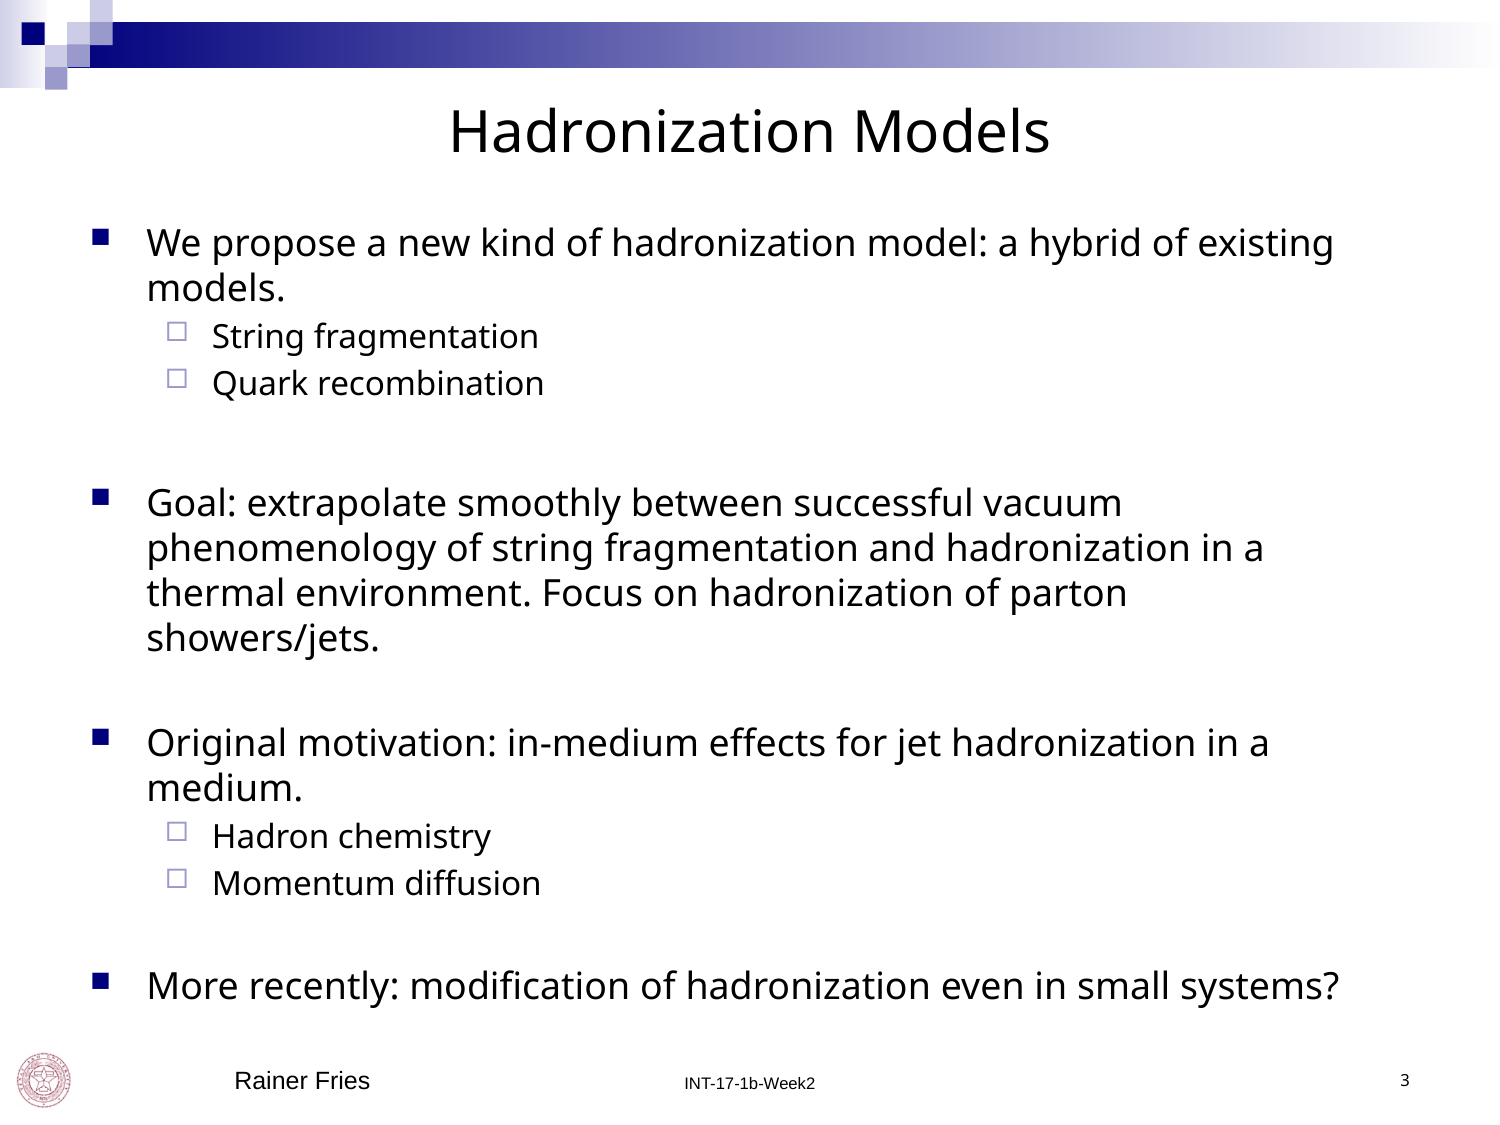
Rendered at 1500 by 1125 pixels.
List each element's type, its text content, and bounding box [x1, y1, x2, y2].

footer INT-17-1b-Week2 [512, 1024, 988, 1101]
title Hadronization Models [74, 74, 1426, 185]
slide_number 3 [1074, 1024, 1426, 1101]
list We propose a new kind of hadronization model: a hybrid of existing models. String fragmentation Quark recombination Goal: extrapolate smoothly between successful vacuum phenomenology of string fragmentation and hadronization in a thermal environment. Focus on hadronization of parton showers/jets. Original motivation: in-medium effects for jet hadronization in a medium. Hadron chemistry Momentum diffusion More recently: modification of hadronization even in small systems? [74, 210, 1374, 987]
slide_number Rainer Fries [74, 1024, 426, 1103]
picture [16, 1052, 71, 1108]
